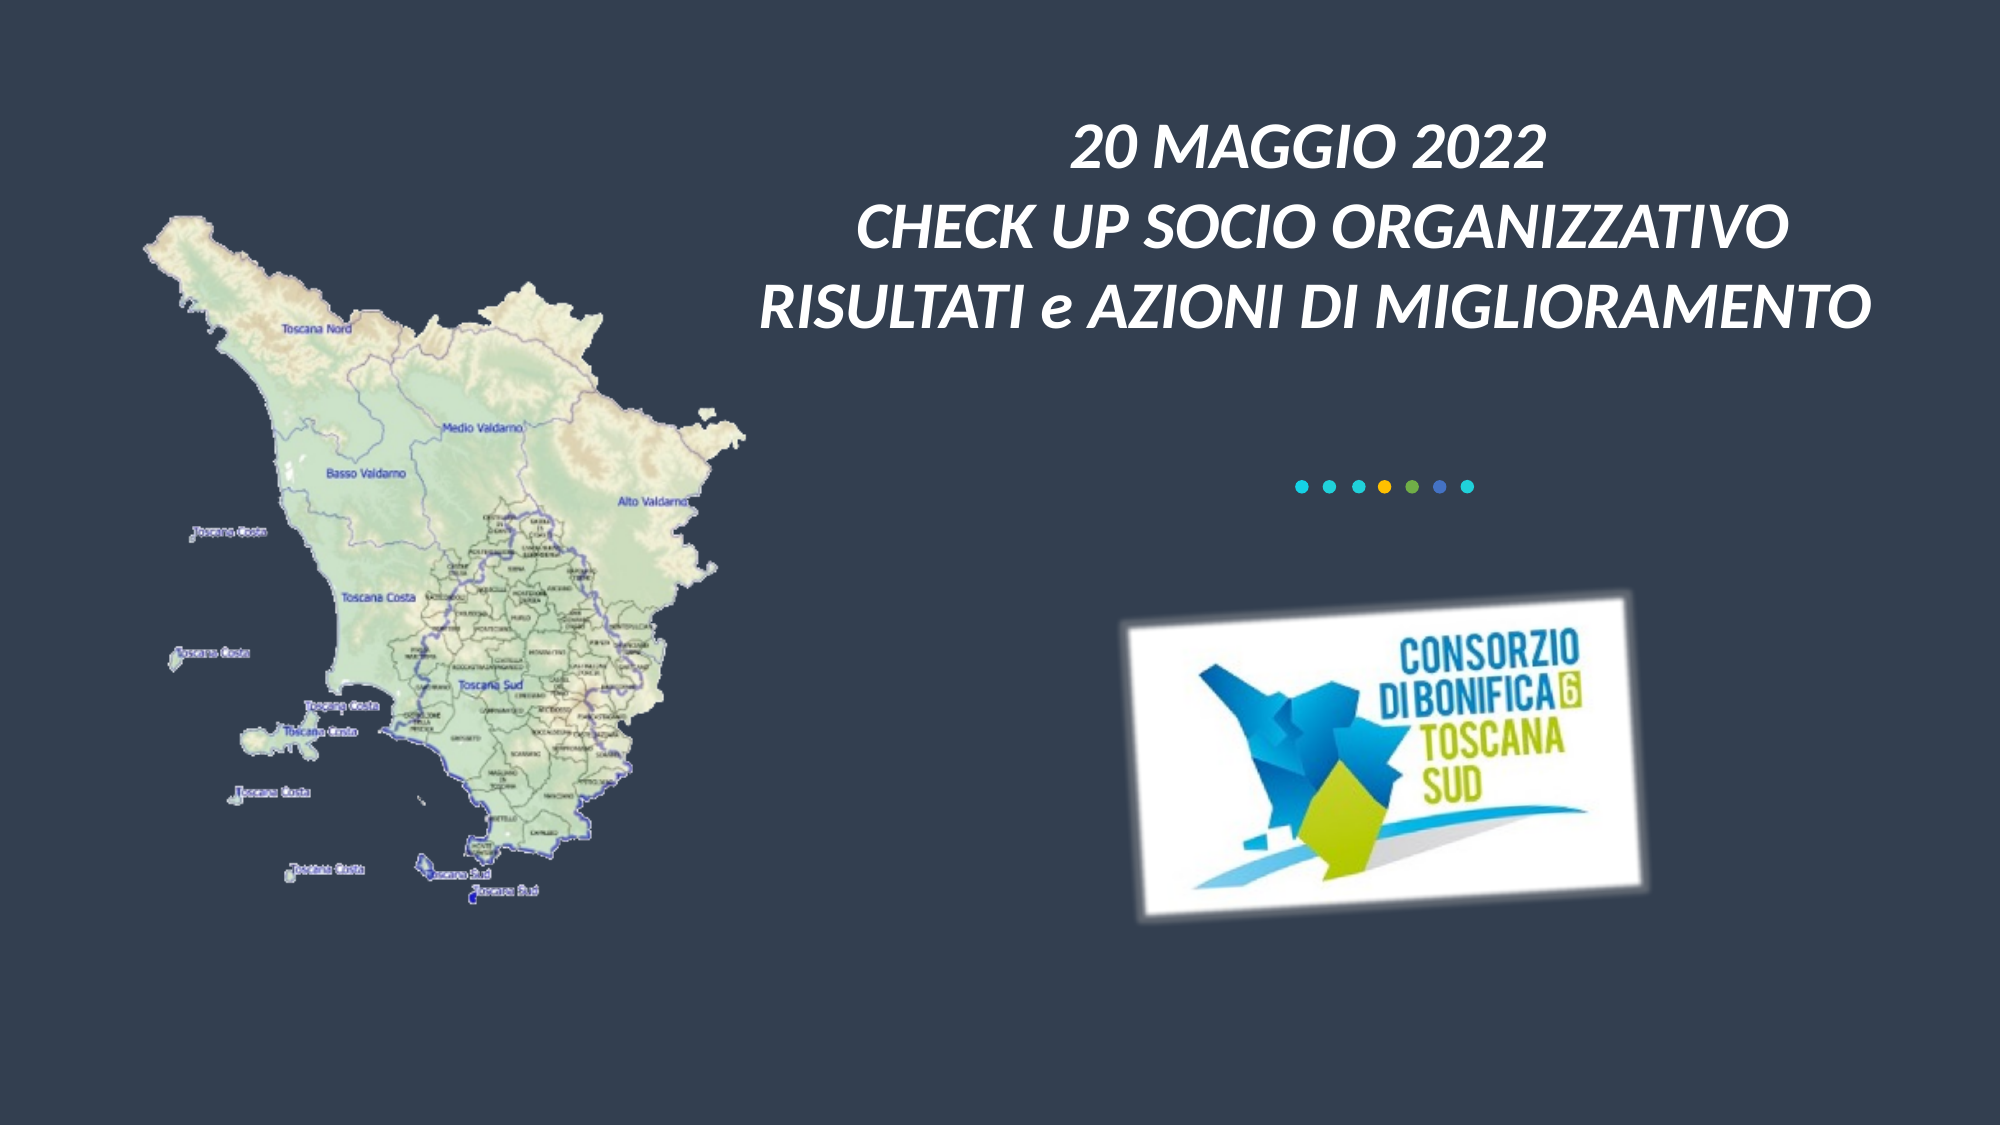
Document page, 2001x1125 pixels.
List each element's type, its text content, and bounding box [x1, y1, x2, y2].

text_box [1459, 478, 1476, 495]
picture [1131, 601, 1639, 913]
text_box [1376, 478, 1393, 495]
picture [104, 208, 802, 916]
text_box [1404, 478, 1420, 495]
text_box [1431, 478, 1448, 495]
text_box 20 MAGGIO 2022 CHECK UP SOCIO ORGANIZZATIVO RISULTATI e AZIONI DI MIGLIORAMENTO [726, 94, 1920, 390]
text_box [1294, 478, 1310, 495]
text_box [1351, 478, 1367, 495]
text_box [1321, 478, 1338, 495]
